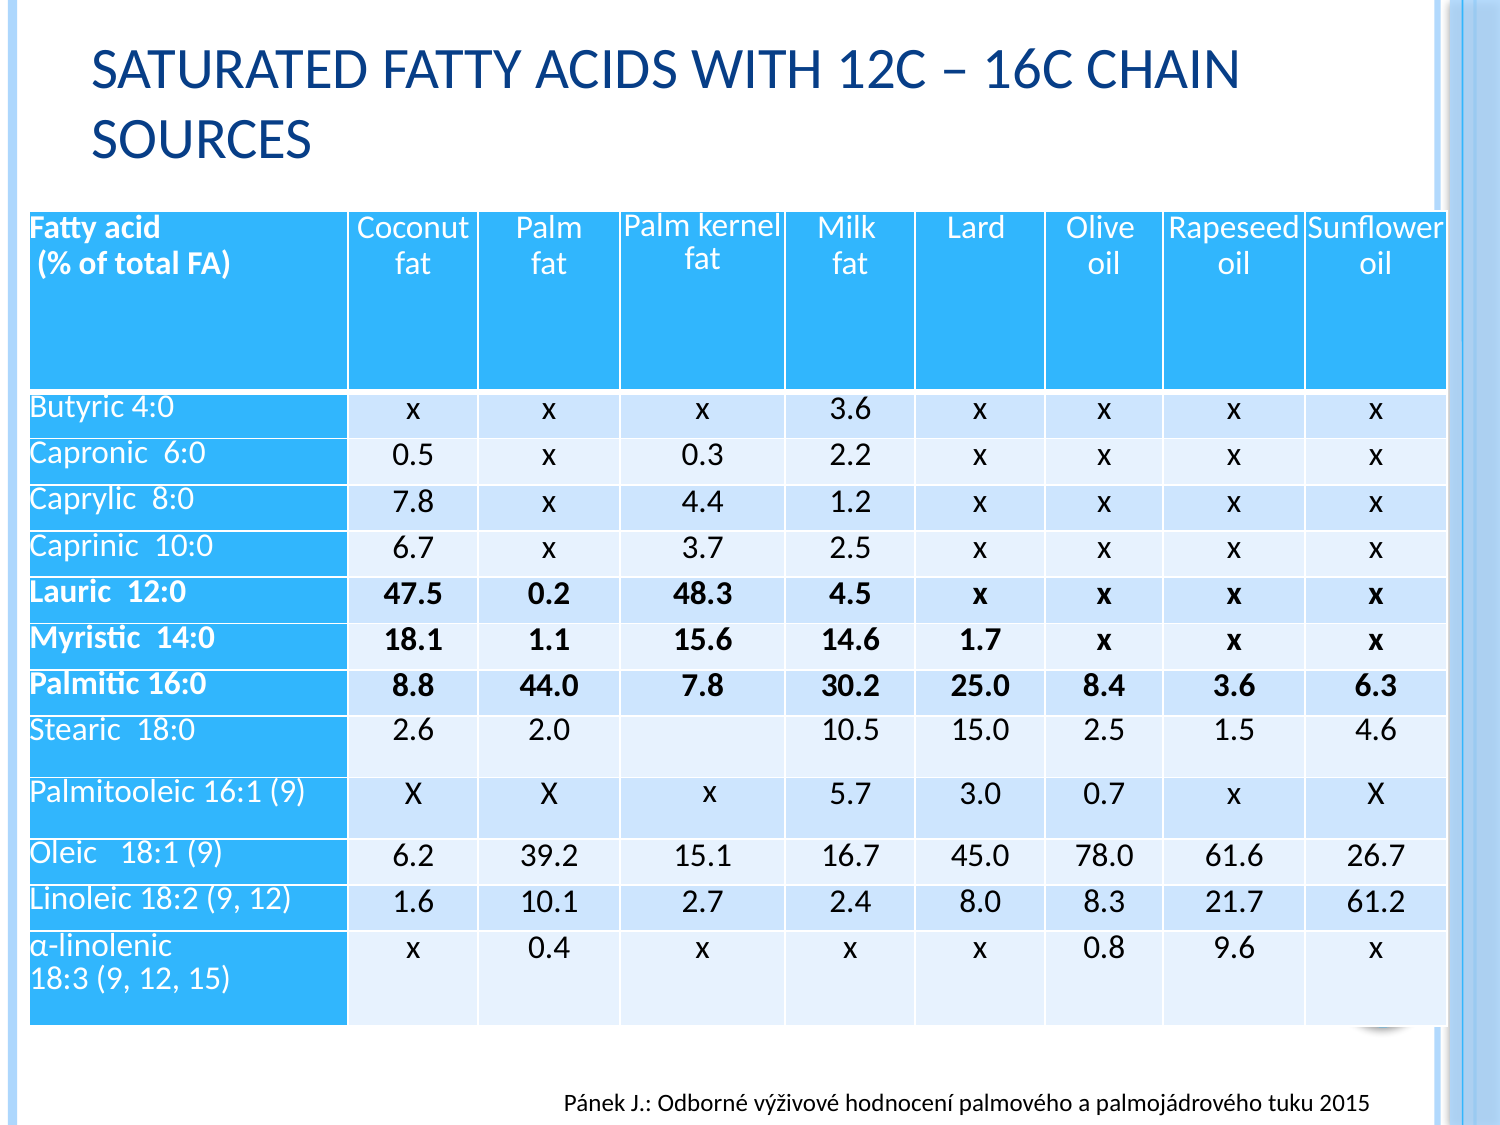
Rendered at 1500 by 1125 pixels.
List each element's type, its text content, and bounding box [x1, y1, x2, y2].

table_cell 3.0 [916, 778, 1044, 838]
table_cell x [1046, 439, 1162, 484]
table_cell 2.0 [479, 717, 619, 777]
table_cell 8.3 [1046, 886, 1162, 930]
table_cell 1.2 [786, 486, 914, 530]
table_cell 3.6 [1164, 671, 1304, 715]
table_cell x [1164, 624, 1304, 669]
table_cell 8.4 [1046, 671, 1162, 715]
table_cell 10.5 [786, 717, 914, 777]
table_cell 6.7 [349, 532, 477, 576]
table_cell α-linolenic 18:3 (9, 12, 15) [30, 932, 347, 1025]
table_cell 39.2 [479, 840, 619, 884]
title Saturated fatty acids with 12C – 16C chain sources [76, 19, 1302, 178]
table_header Rapeseed oil [1164, 212, 1304, 389]
table_cell x [1046, 578, 1162, 623]
table_cell 2.7 [621, 886, 784, 930]
table_header Coconut fat [349, 212, 477, 389]
table_cell [621, 717, 784, 777]
table_cell x [621, 932, 784, 1025]
table_cell 1.5 [1164, 717, 1304, 777]
table_header Sunflower oil [1306, 212, 1446, 389]
table_header Lard [916, 212, 1044, 389]
table_cell 2.2 [786, 439, 914, 484]
table_cell 8.0 [916, 886, 1044, 930]
table_cell x [1164, 578, 1304, 623]
table_cell x [1046, 624, 1162, 669]
table_cell x [1306, 932, 1446, 1025]
table_cell 16.7 [786, 840, 914, 884]
table_cell 9.6 [1164, 932, 1304, 1025]
table_cell x [1306, 532, 1446, 576]
table_cell 4.4 [621, 486, 784, 530]
table_cell 4.6 [1306, 717, 1446, 777]
table_cell 61.6 [1164, 840, 1304, 884]
table_cell Palmitic 16:0 [30, 671, 347, 715]
text_box Pánek J.: Odborné výživové hodnocení palmového a palmojádrového tuku 2015 [549, 1079, 1500, 1125]
table_cell 7.8 [349, 486, 477, 530]
table_cell 1.6 [349, 886, 477, 930]
table_cell Palmitooleic 16:1 (9) [30, 778, 347, 838]
table_cell x [1046, 395, 1162, 438]
table_cell 15.6 [621, 624, 784, 669]
table_cell 15.0 [916, 717, 1044, 777]
table_cell x [1306, 486, 1446, 530]
table_cell x [621, 395, 784, 438]
table_cell x [1306, 624, 1446, 669]
table_cell x [1164, 486, 1304, 530]
table_cell 8.8 [349, 671, 477, 715]
table_cell Linoleic 18:2 (9, 12) [30, 886, 347, 930]
table_cell x [1306, 395, 1446, 438]
table_cell 2.5 [1046, 717, 1162, 777]
table_cell x [1164, 532, 1304, 576]
table_cell x [479, 395, 619, 438]
table_cell Myristic 14:0 [30, 624, 347, 669]
table_cell Butyric 4:0 [30, 395, 347, 438]
table_cell 15.1 [621, 840, 784, 884]
table_cell 6.3 [1306, 671, 1446, 715]
table_cell 30.2 [786, 671, 914, 715]
table_cell x [1164, 439, 1304, 484]
table_cell 61.2 [1306, 886, 1446, 930]
table_cell 2.5 [786, 532, 914, 576]
table_cell 26.7 [1306, 840, 1446, 884]
table_cell x [1164, 395, 1304, 438]
table_cell 0.4 [479, 932, 619, 1025]
table_cell x [1164, 778, 1304, 838]
table_cell Lauric 12:0 [30, 578, 347, 623]
slide_number 36 [1333, 940, 1434, 1027]
table_cell x [349, 932, 477, 1025]
table_cell x [349, 395, 477, 438]
table_header Milk fat [786, 212, 914, 389]
table_cell 45.0 [916, 840, 1044, 884]
table_cell 3.7 [621, 532, 784, 576]
table_cell x [786, 932, 914, 1025]
table_cell 3.6 [786, 395, 914, 438]
table_cell 14.6 [786, 624, 914, 669]
table_cell X [349, 778, 477, 838]
table_cell x [479, 439, 619, 484]
table_cell 0.2 [479, 578, 619, 623]
table_cell 7.8 [621, 671, 784, 715]
table_header Olive oil [1046, 212, 1162, 389]
table_header Palm fat [479, 212, 619, 389]
table_cell x [916, 532, 1044, 576]
table_cell x [916, 439, 1044, 484]
table_cell 44.0 [479, 671, 619, 715]
table_cell x [621, 778, 784, 838]
table_cell 0.8 [1046, 932, 1162, 1025]
table_cell 21.7 [1164, 886, 1304, 930]
table_cell 25.0 [916, 671, 1044, 715]
table_cell x [916, 932, 1044, 1025]
table_cell x [916, 578, 1044, 623]
table_cell Oleic 18:1 (9) [30, 840, 347, 884]
table_cell x [479, 532, 619, 576]
table_cell Caprylic 8:0 [30, 486, 347, 530]
table_cell 2.6 [349, 717, 477, 777]
table_cell Caprinic 10:0 [30, 532, 347, 576]
table_header Fatty acid (% of total FA) [30, 212, 347, 389]
table_cell x [1046, 486, 1162, 530]
table_cell 18.1 [349, 624, 477, 669]
table_cell 10.1 [479, 886, 619, 930]
table_cell 1.1 [479, 624, 619, 669]
table_cell x [1306, 439, 1446, 484]
table_cell 78.0 [1046, 840, 1162, 884]
table_cell 6.2 [349, 840, 477, 884]
table_cell 1.7 [916, 624, 1044, 669]
table_cell 5.7 [786, 778, 914, 838]
table_cell 48.3 [621, 578, 784, 623]
table_cell 4.5 [786, 578, 914, 623]
table_cell X [1306, 778, 1446, 838]
table_header Palm kernel fat [621, 212, 784, 389]
table_cell x [479, 486, 619, 530]
table_cell 47.5 [349, 578, 477, 623]
table_cell x [1306, 578, 1446, 623]
table_cell Capronic 6:0 [30, 439, 347, 484]
table_cell 0.5 [349, 439, 477, 484]
table_cell x [1046, 532, 1162, 576]
table_cell x [916, 486, 1044, 530]
table_cell Stearic 18:0 [30, 717, 347, 777]
table_cell 0.7 [1046, 778, 1162, 838]
table_cell 0.3 [621, 439, 784, 484]
table_cell x [916, 395, 1044, 438]
table_cell 2.4 [786, 886, 914, 930]
table_cell X [479, 778, 619, 838]
